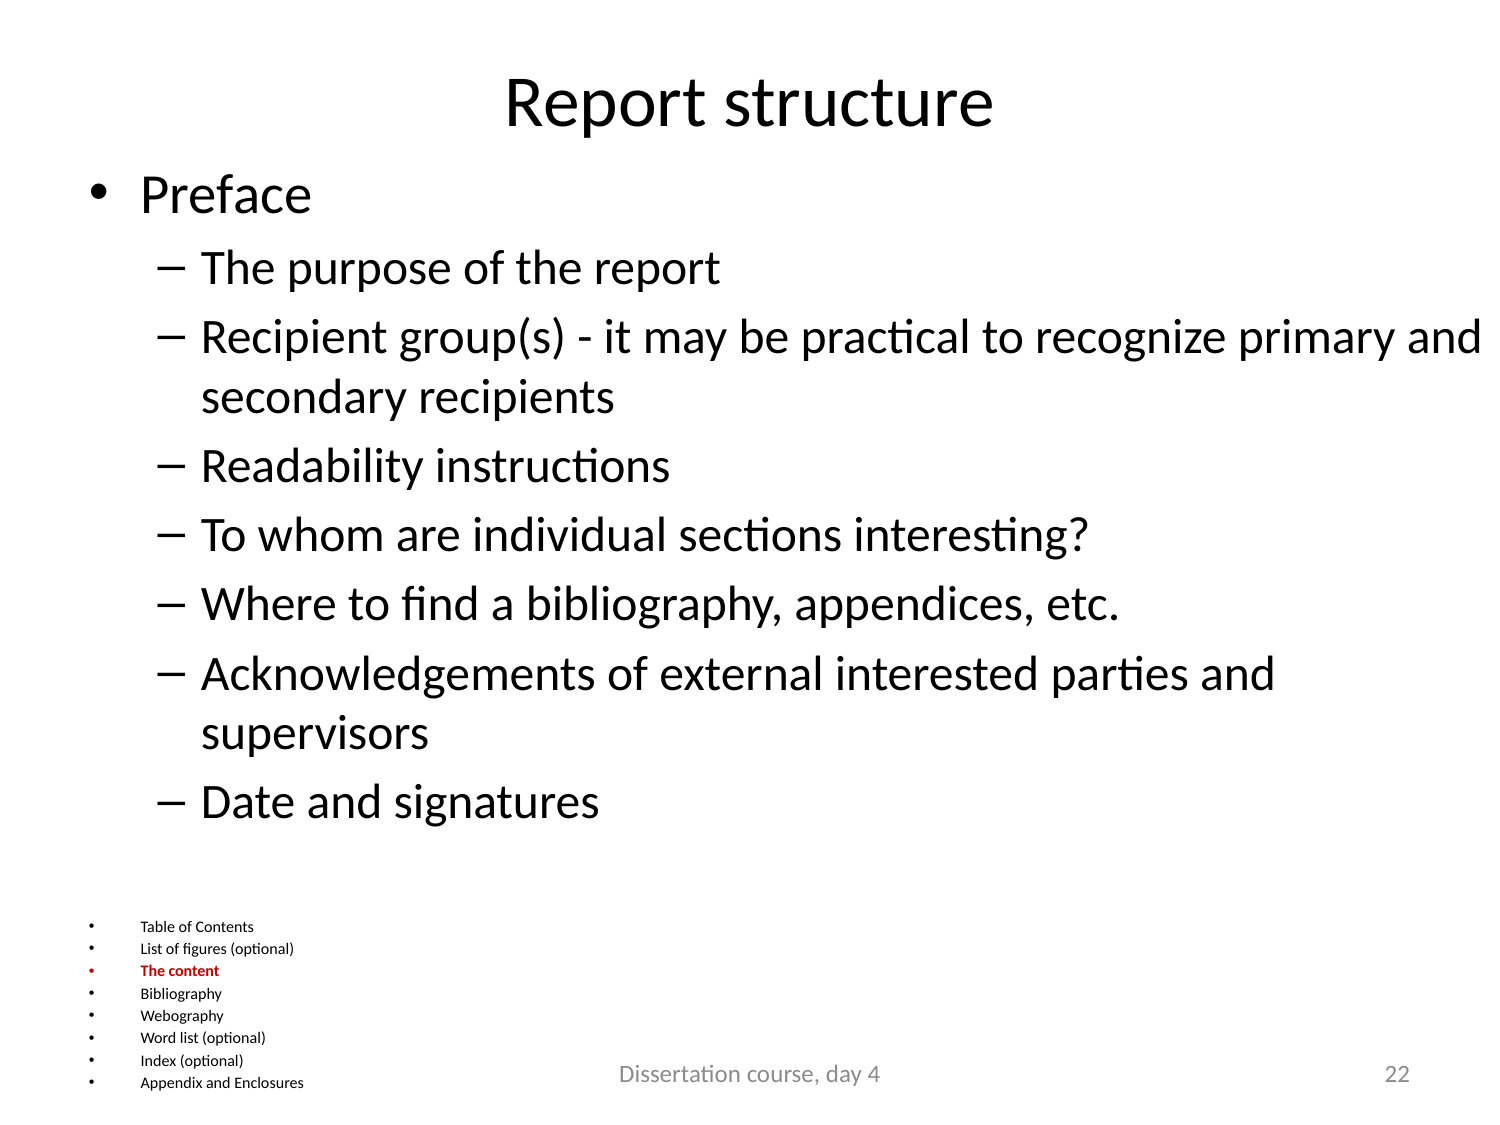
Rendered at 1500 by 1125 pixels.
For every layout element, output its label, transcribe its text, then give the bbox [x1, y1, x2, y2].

list Preface The purpose of the report Recipient group(s) - it may be practical to recognize primary and secondary recipients Readability instructions To whom are individual sections interesting? Where to find a bibliography, appendices, etc. Acknowledgements of external interested parties and supervisors Date and signatures Table of Contents List of figures (optional) The content Bibliography Webography Word list (optional) Index (optional) Appendix and Enclosures [73, 149, 1500, 1106]
footer Dissertation course, day 4 [512, 1042, 988, 1103]
title Report structure [75, 45, 1425, 149]
slide_number 22 [1074, 1042, 1425, 1103]
